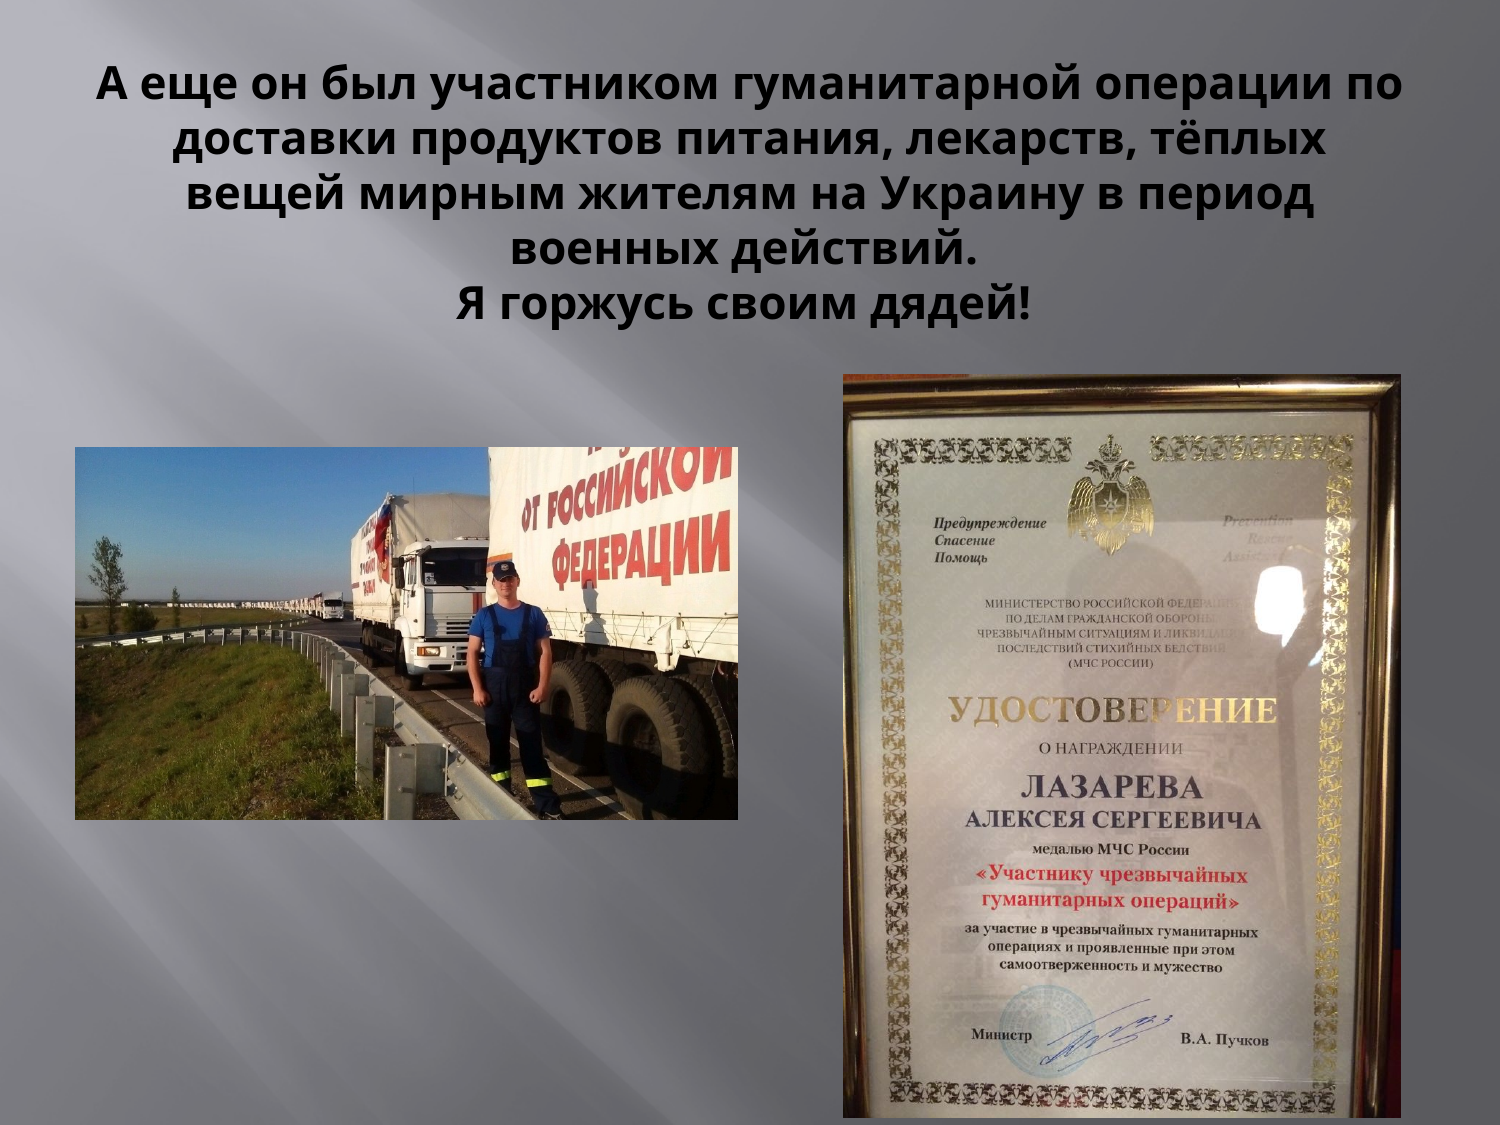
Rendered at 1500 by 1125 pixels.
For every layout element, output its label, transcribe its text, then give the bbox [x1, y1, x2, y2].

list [843, 374, 1401, 1118]
title А еще он был участником гуманитарной операции по доставки продуктов питания, лекарств, тёплых вещей мирным жителям на Украину в период военных действий. Я горжусь своим дядей! [75, 45, 1425, 411]
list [74, 447, 738, 821]
